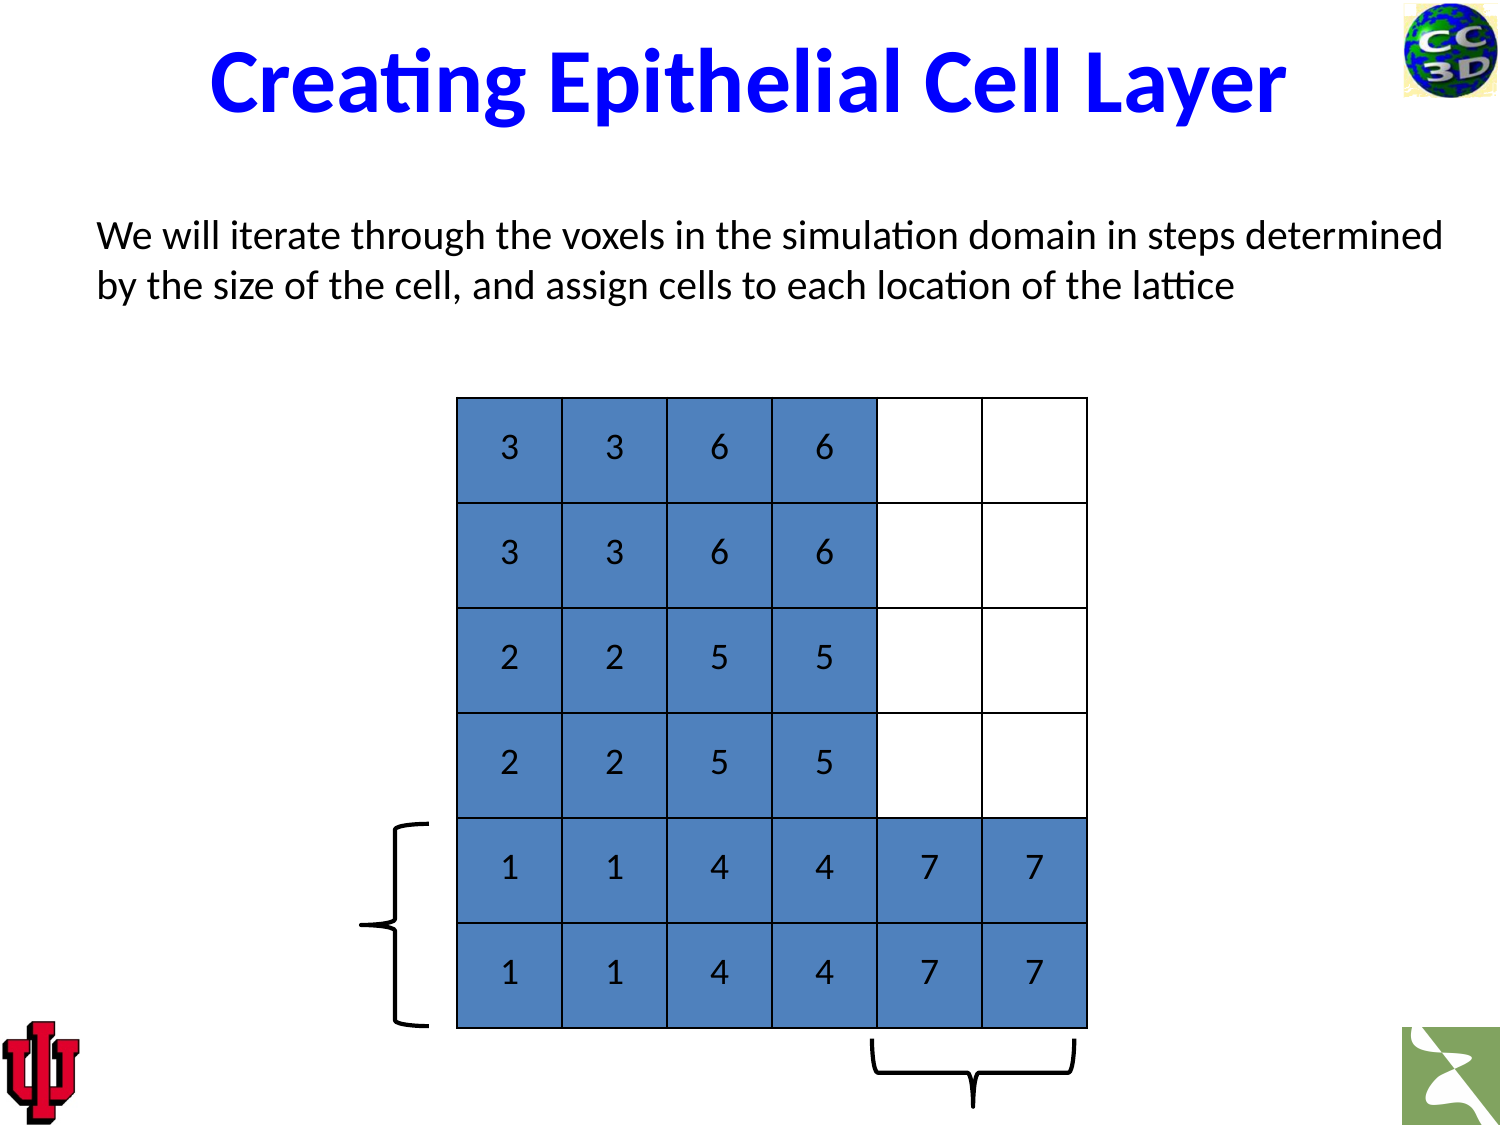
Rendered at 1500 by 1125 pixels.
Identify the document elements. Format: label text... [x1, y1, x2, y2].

picture [0, 1020, 80, 1125]
table_cell 6 [668, 504, 771, 607]
table_cell 1 [458, 819, 561, 922]
table_cell 7 [983, 924, 1086, 1027]
table_cell 5 [773, 609, 876, 712]
table_header 3 [563, 399, 666, 502]
table_cell 1 [563, 924, 666, 1027]
table_header 6 [773, 399, 876, 502]
text_box We will iterate through the voxels in the simulation domain in steps determined by the size of the cell, and assign cells to each location of the lattice [81, 199, 1463, 1008]
table_cell [878, 714, 981, 817]
table_cell 1 [458, 924, 561, 1027]
table_cell 4 [773, 924, 876, 1027]
table_cell 1 [563, 819, 666, 922]
table_cell 7 [983, 819, 1086, 922]
table_cell [983, 609, 1086, 712]
table_cell 2 [458, 714, 561, 817]
table_cell 4 [773, 819, 876, 922]
table_cell 4 [668, 924, 771, 1027]
table_cell 5 [773, 714, 876, 817]
table_cell 2 [563, 714, 666, 817]
text_box [871, 1038, 1076, 1108]
table_cell 3 [563, 504, 666, 607]
table_header [878, 399, 981, 502]
table_cell 3 [458, 504, 561, 607]
table_cell 5 [668, 714, 771, 817]
table_cell 6 [773, 504, 876, 607]
table_cell 5 [668, 609, 771, 712]
table_cell 7 [878, 819, 981, 922]
table_header 6 [668, 399, 771, 502]
table_cell 7 [878, 924, 981, 1027]
table_header 3 [458, 399, 561, 502]
title Creating Epithelial Cell Layer [0, 1, 1500, 150]
table_header [983, 399, 1086, 502]
text_box [360, 823, 429, 1027]
table_cell [983, 504, 1086, 607]
table_cell 2 [563, 609, 666, 712]
picture [1402, 0, 1500, 102]
table_cell [878, 609, 981, 712]
table_cell [983, 714, 1086, 817]
table_cell [878, 504, 981, 607]
picture [1402, 1027, 1500, 1125]
table_cell 4 [668, 819, 771, 922]
table_cell 2 [458, 609, 561, 712]
